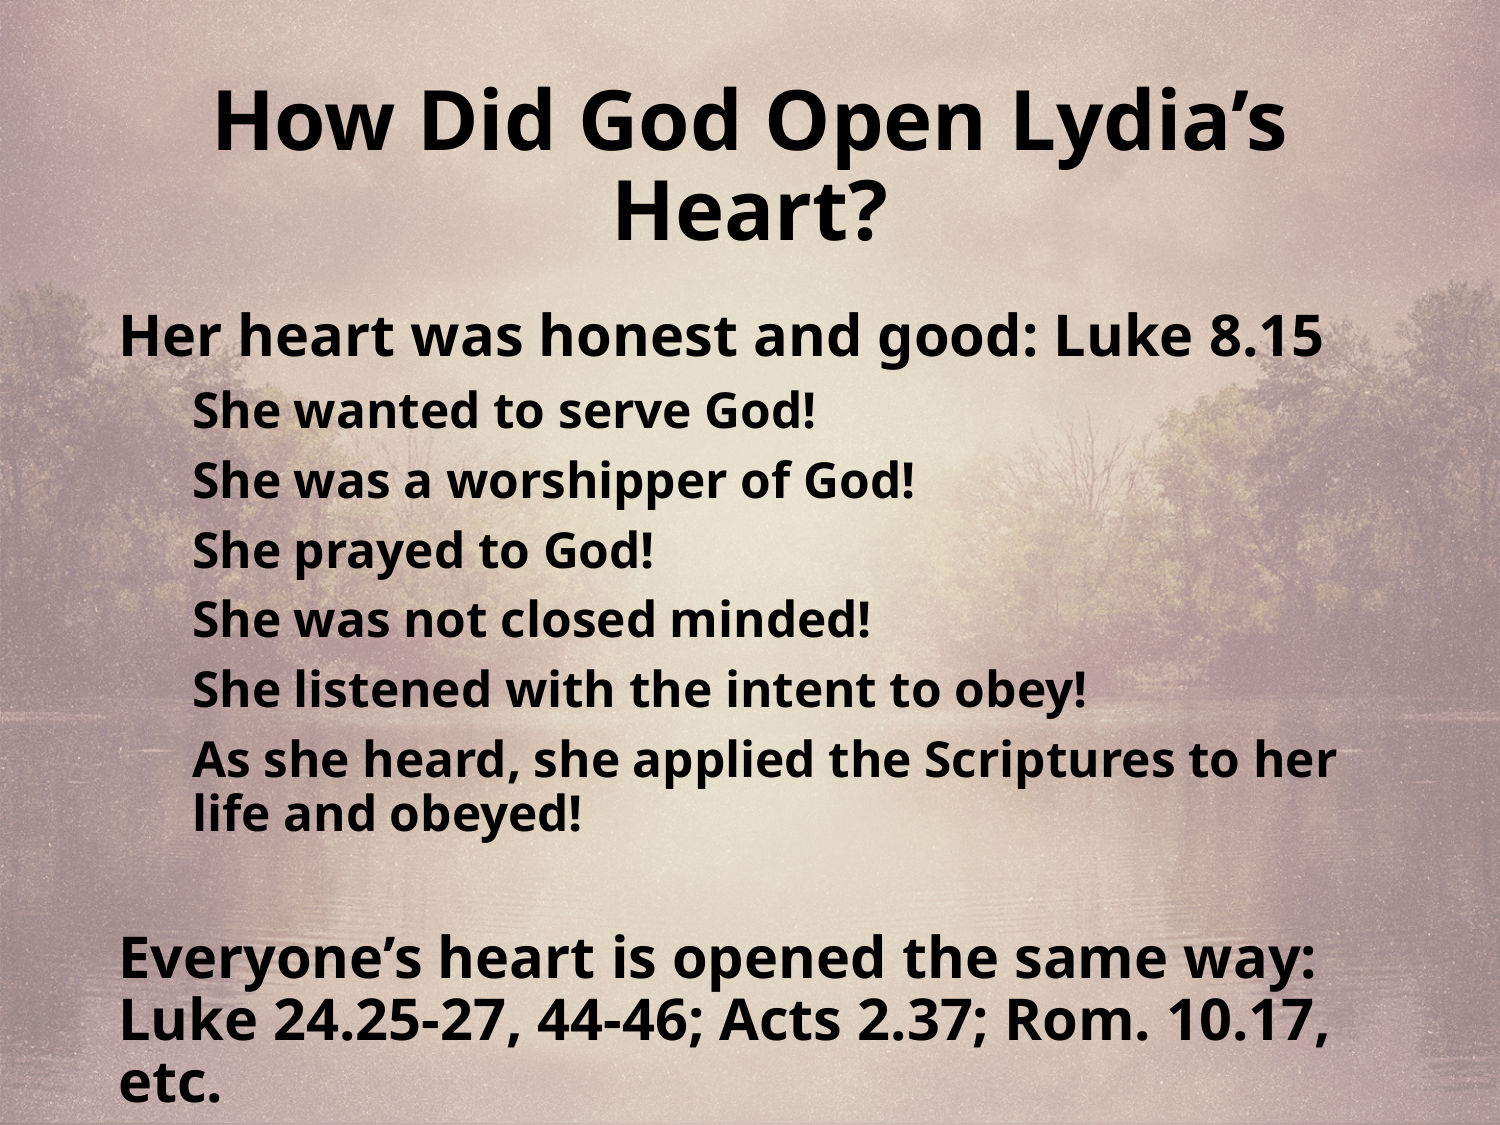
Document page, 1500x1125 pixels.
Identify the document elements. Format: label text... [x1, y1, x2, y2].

title How Did God Open Lydia’s Heart? [103, 59, 1397, 278]
list Her heart was honest and good: Luke 8.15 She wanted to serve God! She was a worshipper of God! She prayed to God! She was not closed minded! She listened with the intent to obey! As she heard, she applied the Scriptures to her life and obeyed! Everyone’s heart is opened the same way: Luke 24.25-27, 44-46; Acts 2.37; Rom. 10.17, etc. [103, 299, 1397, 1125]
